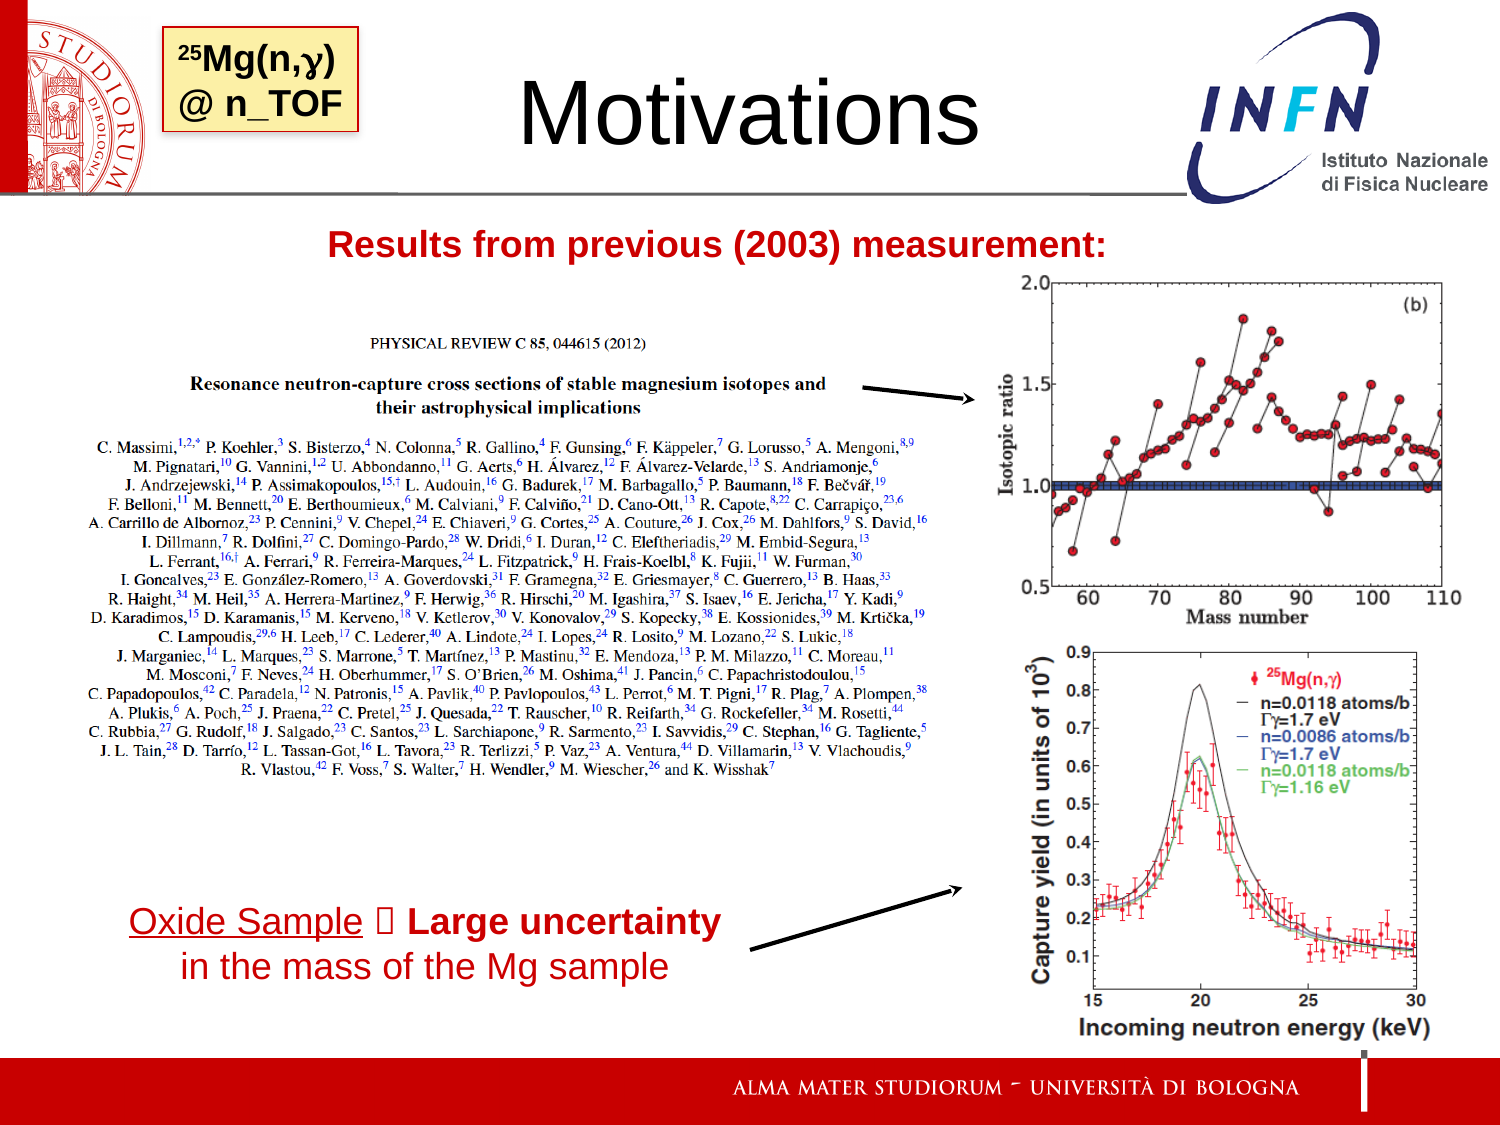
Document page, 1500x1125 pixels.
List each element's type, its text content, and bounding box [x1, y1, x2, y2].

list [37, 274, 970, 788]
picture [0, 1058, 1500, 1125]
text_box 25Mg(n,g) @ n_TOF [163, 26, 359, 132]
picture [1187, 12, 1488, 204]
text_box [749, 887, 963, 951]
picture [937, 262, 1493, 1051]
title Motivations [75, 45, 1425, 233]
text_box Oxide Sample  Large uncertainty in the mass of the Mg sample [99, 889, 750, 994]
picture [28, 16, 151, 192]
text_box Results from previous (2003) measurement: [312, 212, 1175, 273]
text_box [862, 387, 976, 401]
